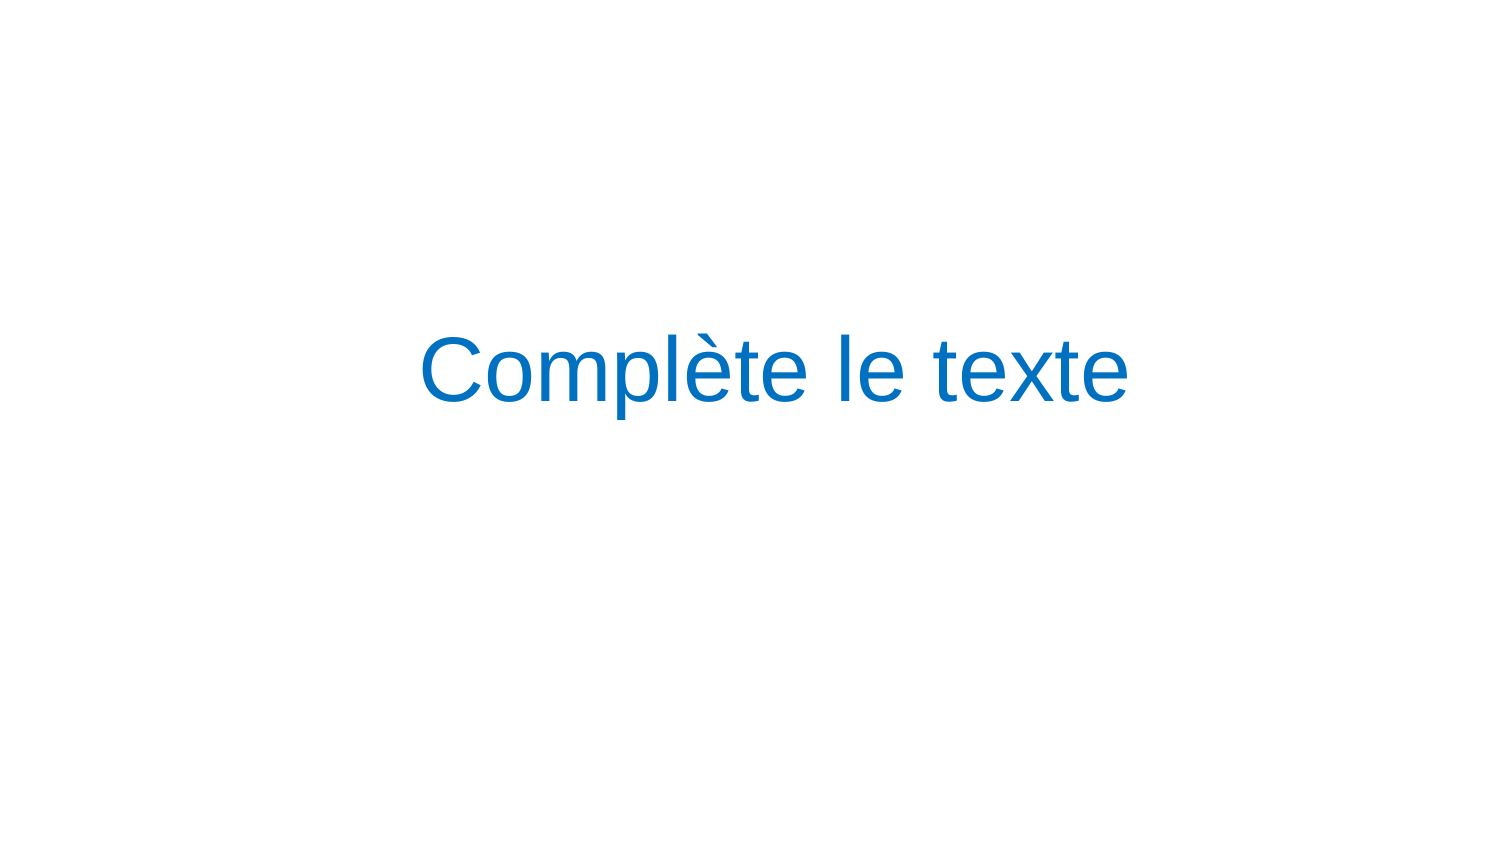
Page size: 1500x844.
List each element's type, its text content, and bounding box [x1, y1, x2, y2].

text_box Complète le texte [249, 303, 1327, 516]
